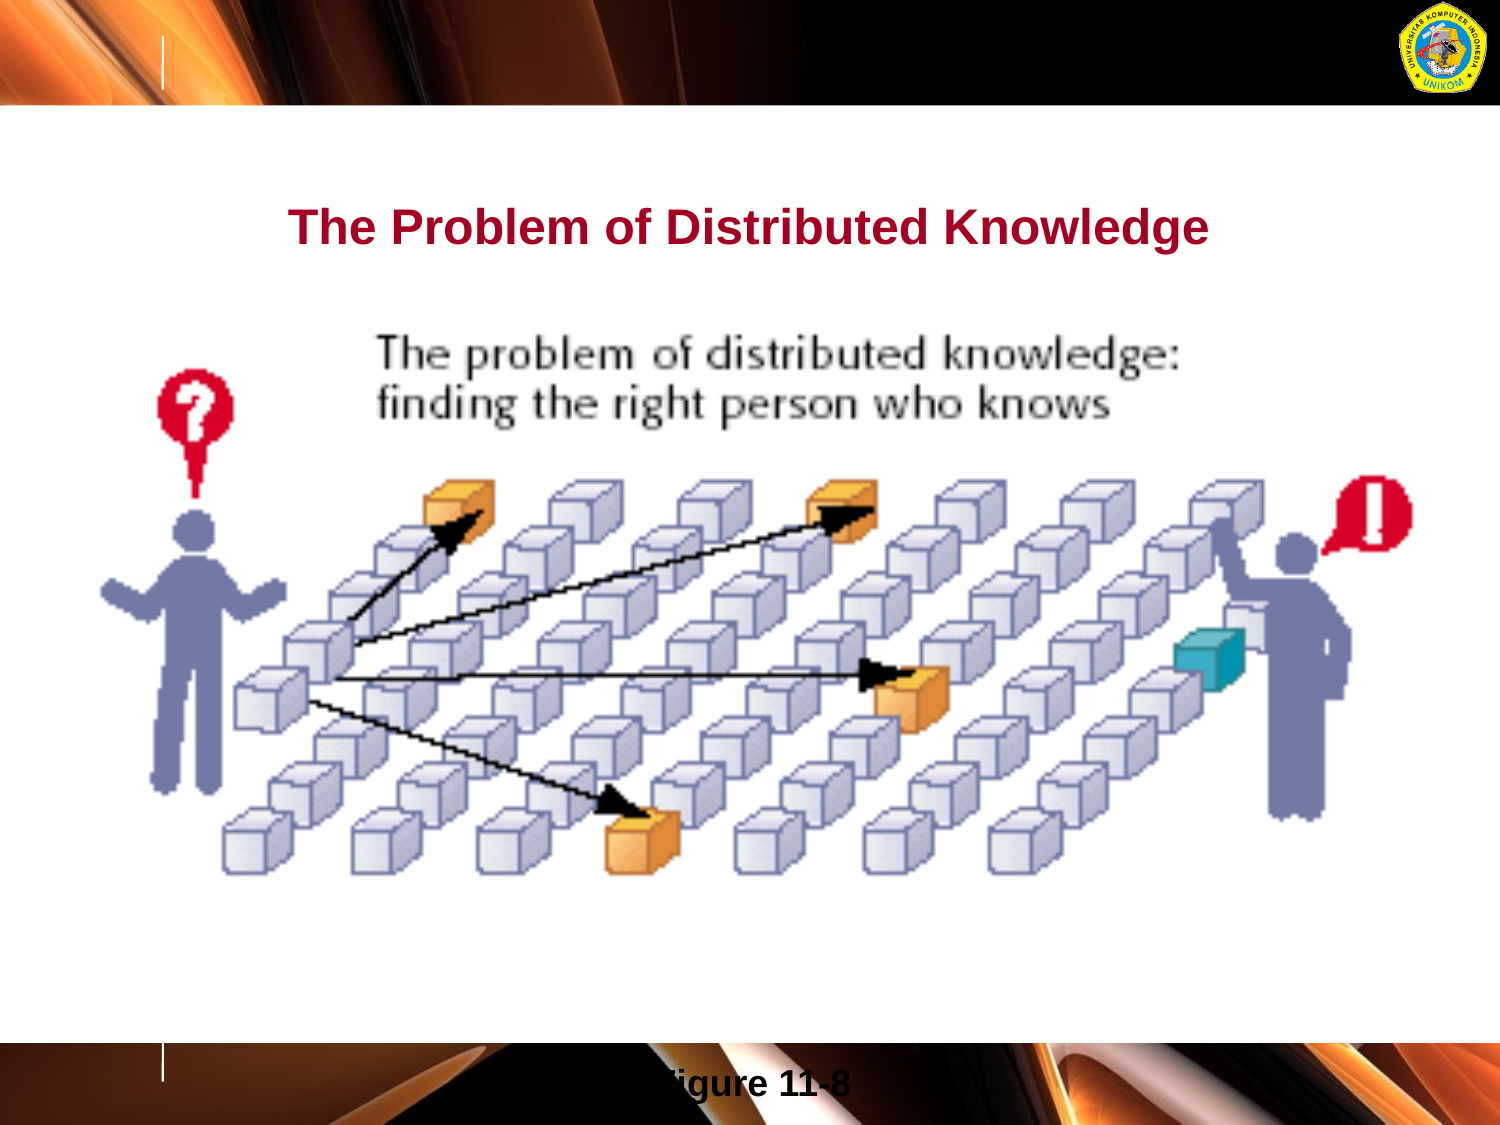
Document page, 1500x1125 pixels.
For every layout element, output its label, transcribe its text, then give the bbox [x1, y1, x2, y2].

picture [0, 0, 1500, 105]
text_box The Problem of Distributed Knowledge [24, 187, 1488, 263]
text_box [87, 302, 1426, 1113]
picture [0, 1043, 1500, 1125]
